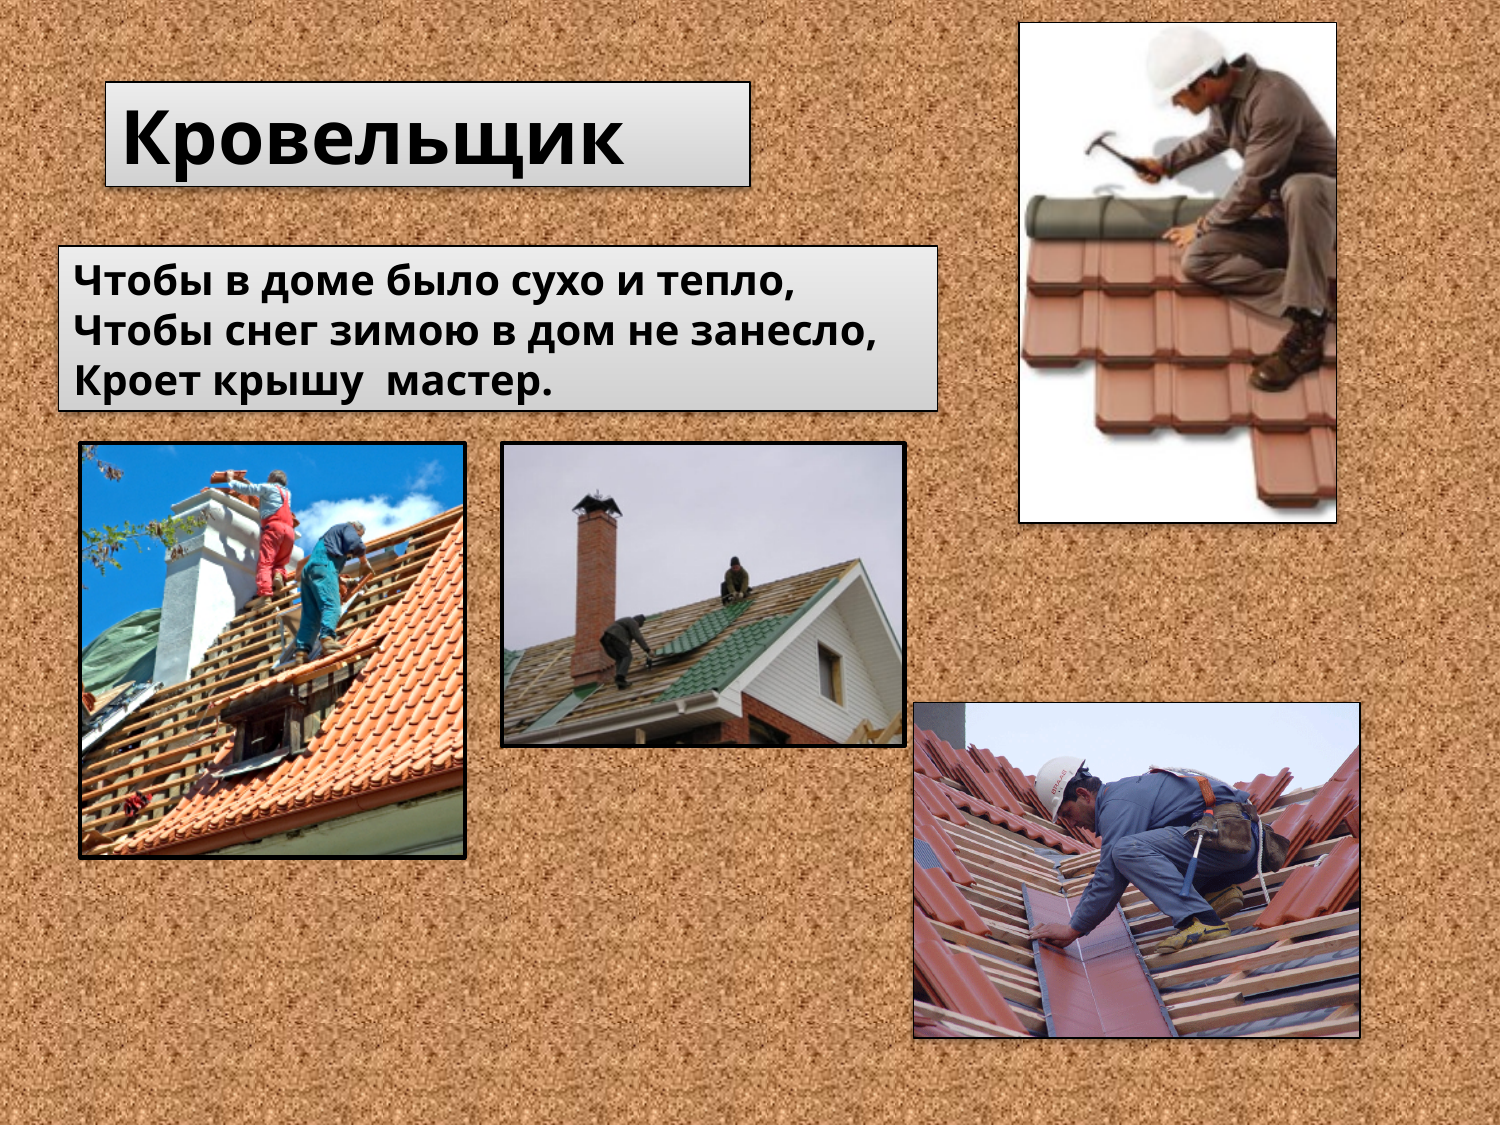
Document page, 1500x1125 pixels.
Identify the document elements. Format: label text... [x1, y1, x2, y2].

text_box Кровельщик [105, 81, 751, 187]
picture [0, 0, 1500, 1125]
text_box Чтобы в доме было сухо и тепло, Чтобы снег зимою в дом не занесло, Кроет крышу мастер. [58, 245, 938, 412]
